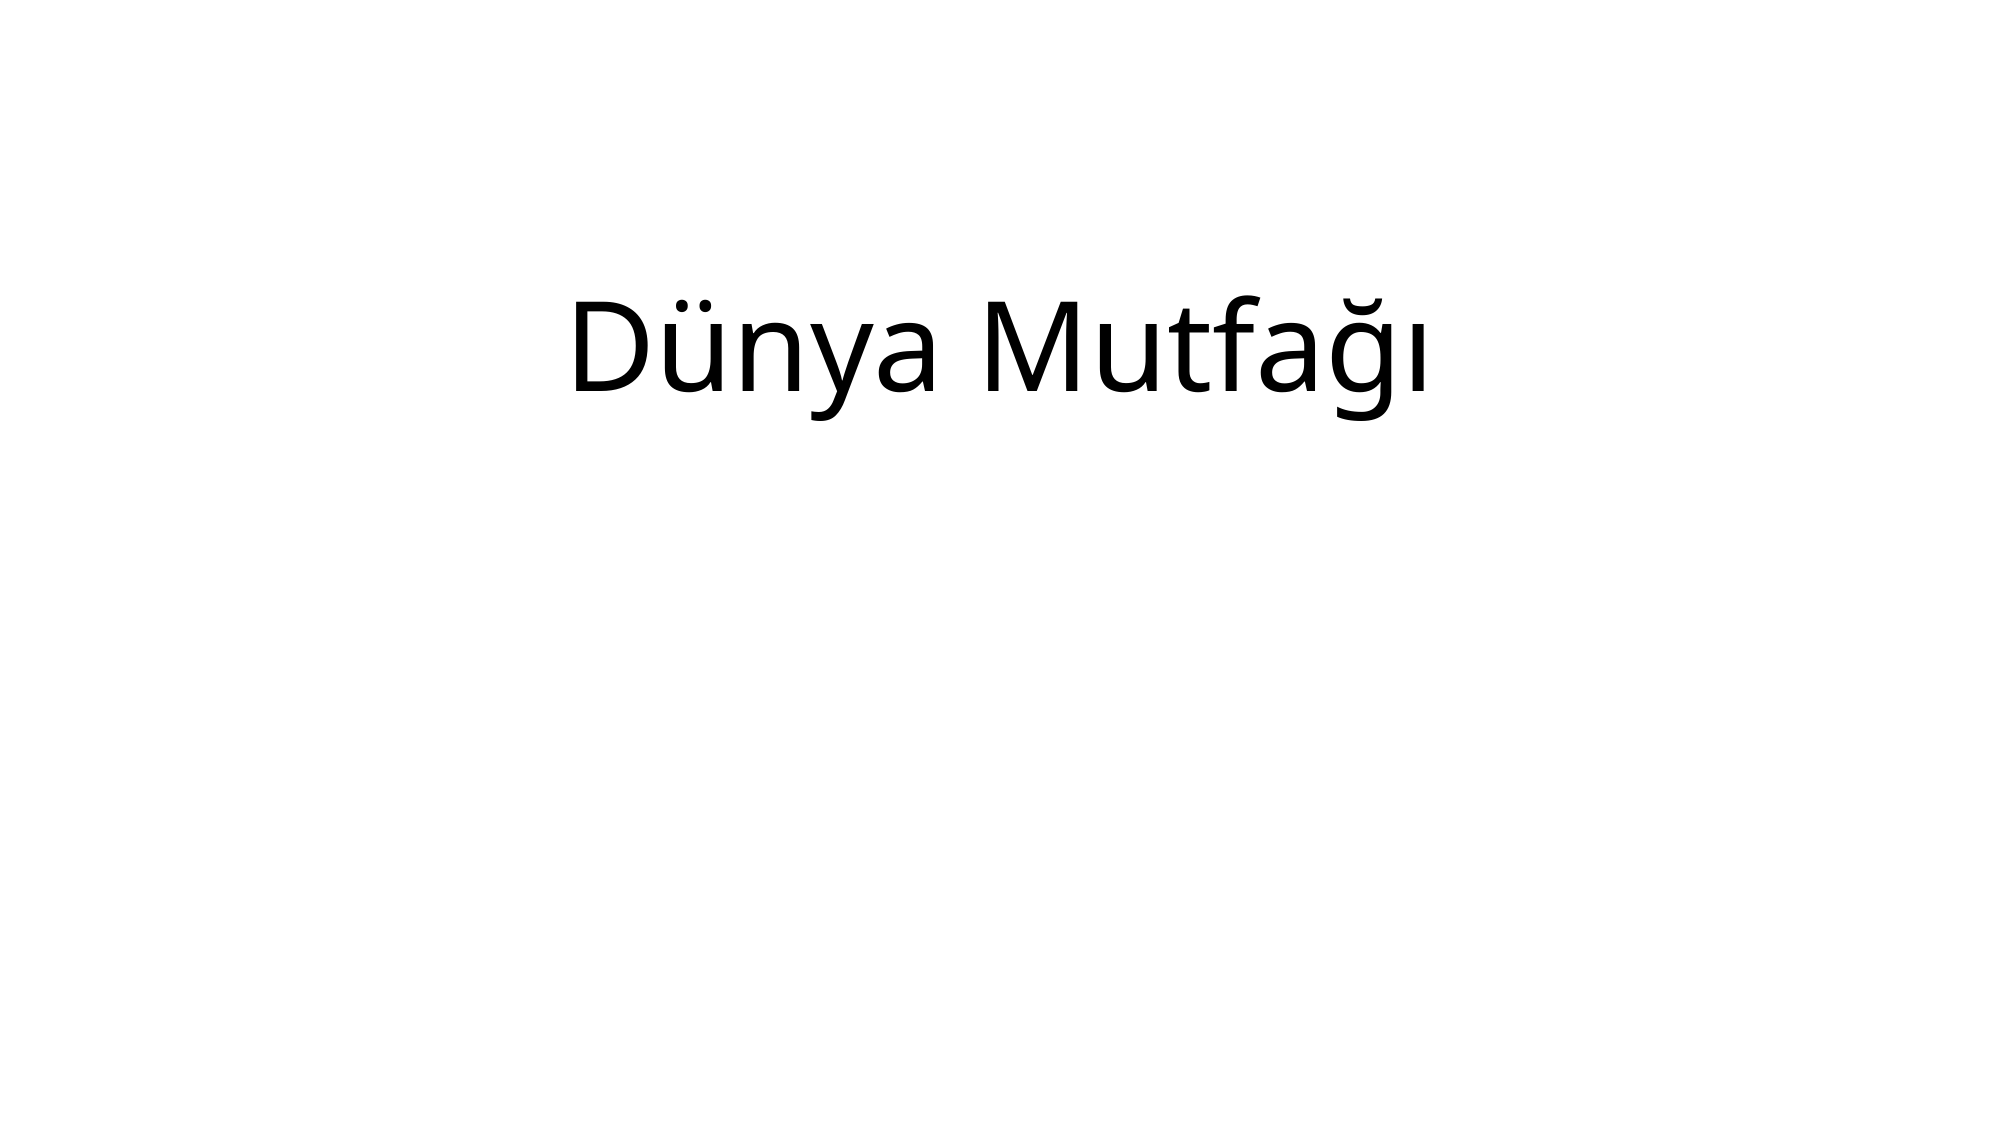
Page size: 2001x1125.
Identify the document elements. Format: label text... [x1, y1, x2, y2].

title Dünya Mutfağı [249, 184, 1750, 576]
